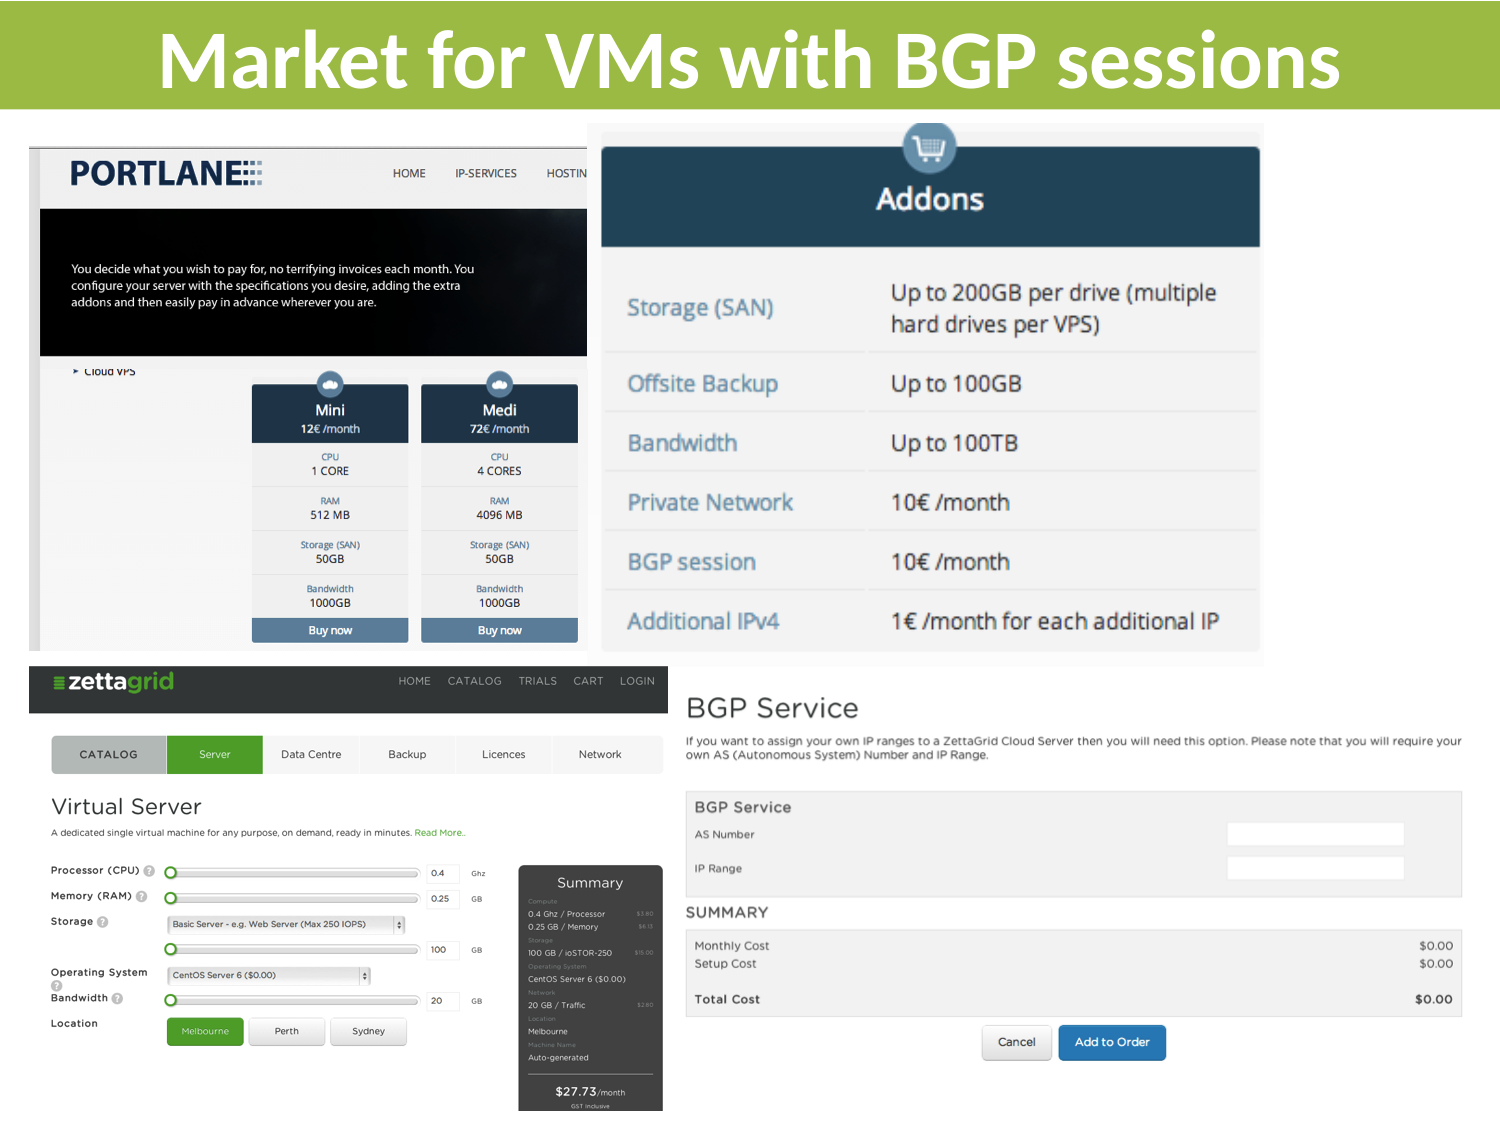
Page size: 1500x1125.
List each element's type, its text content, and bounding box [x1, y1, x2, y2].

picture [680, 687, 1472, 1068]
title Market for VMs with BGP sessions [0, 1, 1500, 110]
picture [28, 666, 668, 1111]
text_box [28, 123, 1264, 667]
